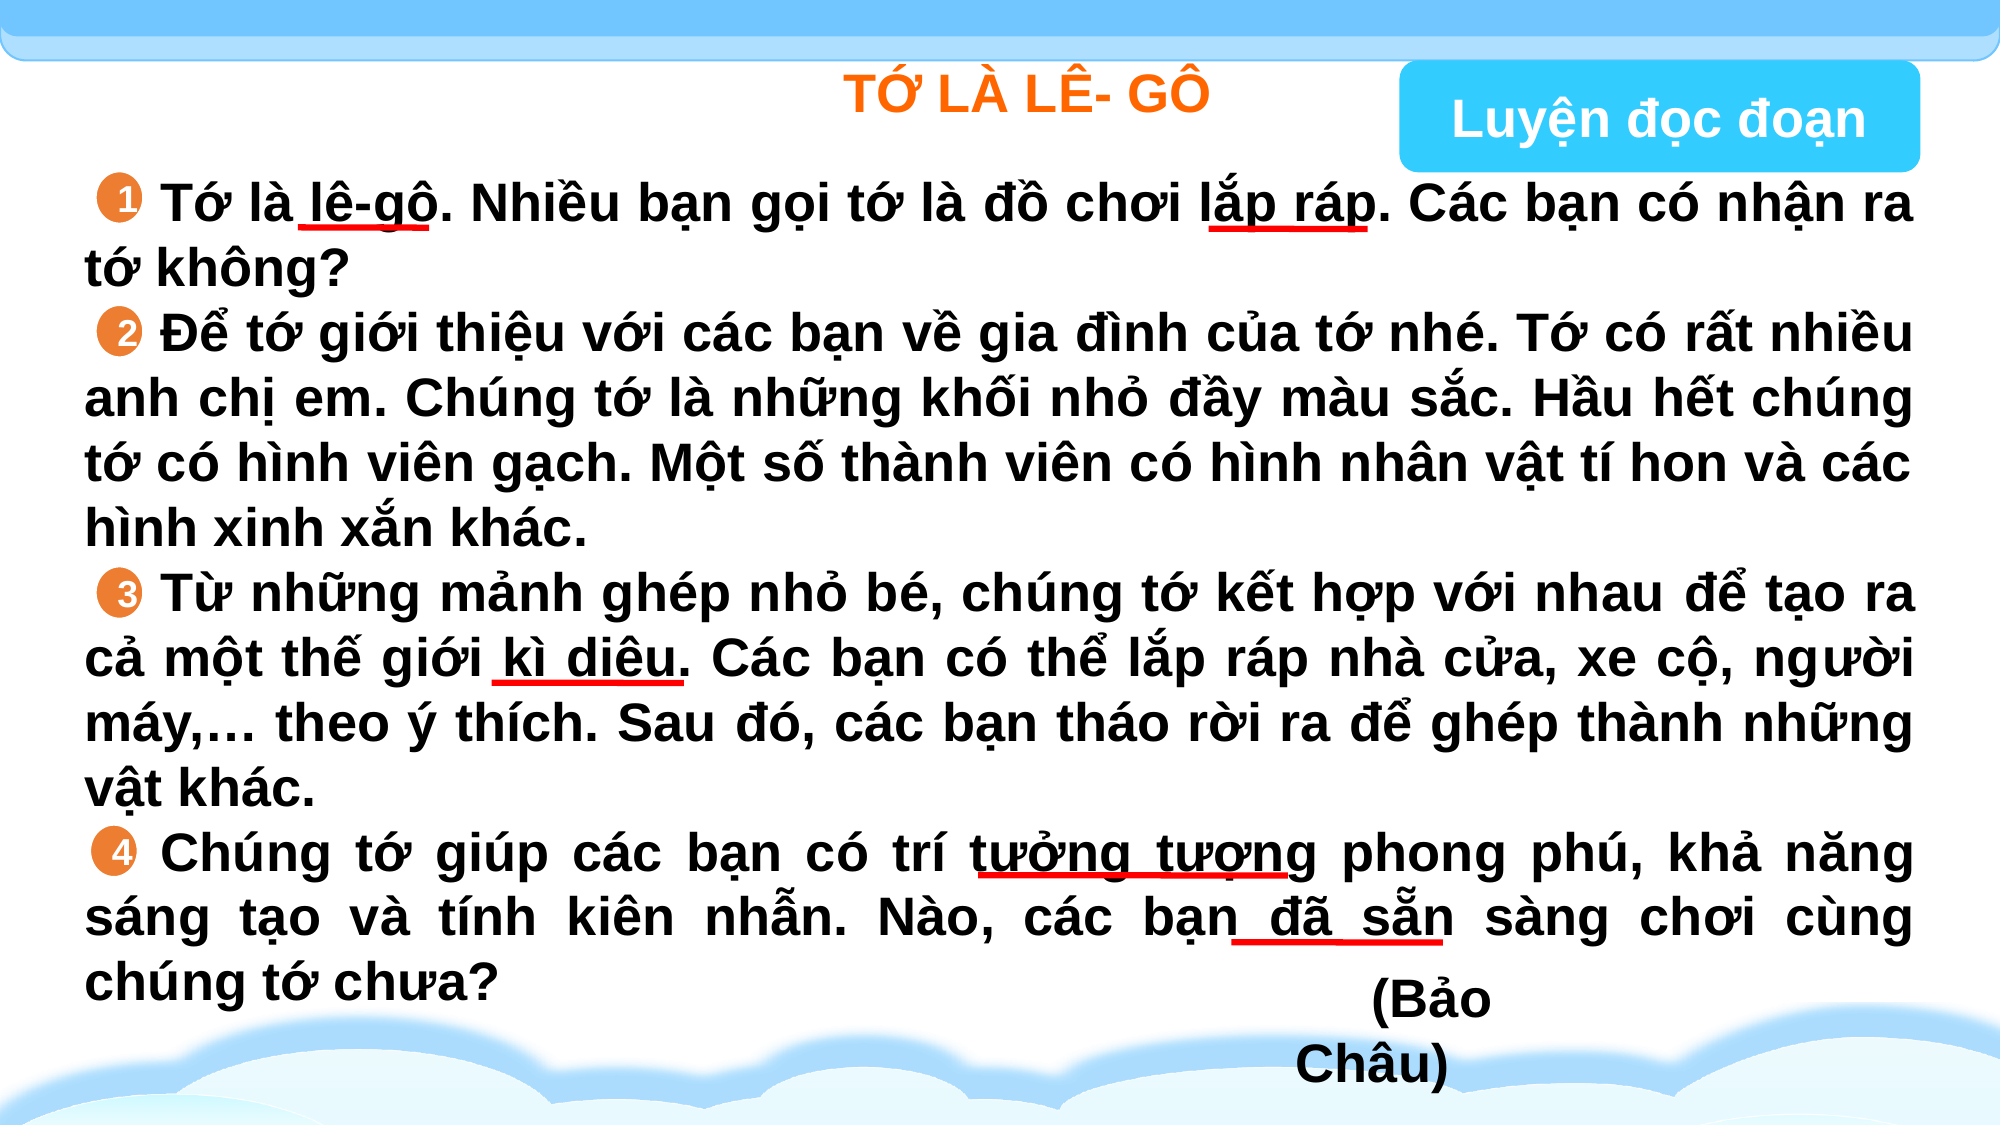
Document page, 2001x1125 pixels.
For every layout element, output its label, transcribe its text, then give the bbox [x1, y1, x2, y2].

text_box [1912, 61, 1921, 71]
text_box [0, 0, 2000, 61]
text_box 2 [94, 303, 145, 359]
text_box 3 [94, 565, 145, 620]
text_box 4 [89, 823, 139, 879]
text_box (Bảo Châu) [1280, 956, 1601, 1002]
picture [0, 1002, 2000, 1125]
text_box Tớ là lê-gô. Nhiều bạn gọi tớ là đồ chơi lắp ráp. Các bạn có nhận ra tớ không? Để tớ giới thiệu với các bạn về gia đình của tớ nhé. Tớ có rất nhiều anh chị em. Chúng tớ là những khối nhỏ đầy màu sắc. Hầu hết chúng tớ có hình viên gạch. Một số thành viên có hình nhân vật tí hon và các hình xinh xắn khác. Từ những mảnh ghép nhỏ bé, chúng tớ kết hợp với nhau để tạo ra cả một thế giới kì diệu. Các bạn có thể lắp ráp nhà cửa, xe cộ, người máy,… theo ý thích. Sau đó, các bạn tháo rời ra để ghép thành những vật khác. Chúng tớ giúp các bạn có trí tưởng tượng phong phú, khả năng sáng tạo và tính kiên nhẫn. Nào, các bạn đã sẵn sàng chơi cùng chúng tớ chưa? [64, 157, 1936, 1002]
text_box Luyện đọc đoạn [1398, 61, 1922, 174]
text_box TỚ LÀ LÊ- GÔ [0, 61, 1408, 131]
text_box 1 [94, 170, 145, 225]
